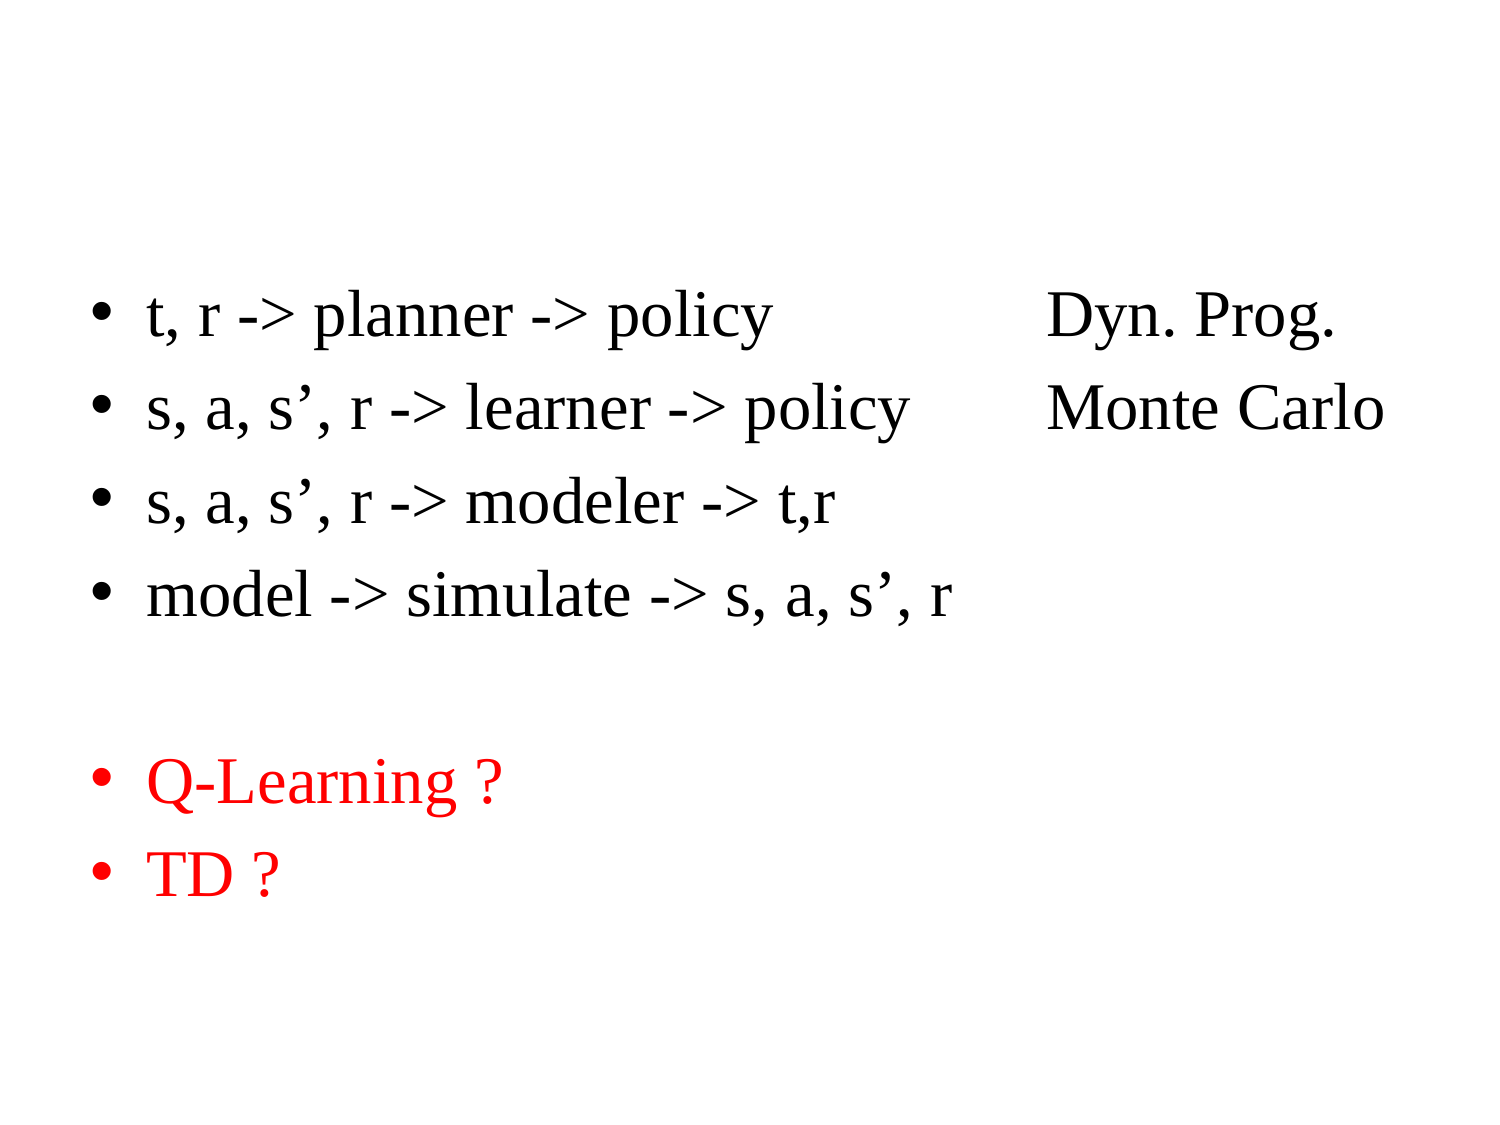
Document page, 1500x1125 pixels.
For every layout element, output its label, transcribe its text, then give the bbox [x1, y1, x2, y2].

list t, r -> planner -> policy Dyn. Prog. s, a, s’, r -> learner -> policy Monte Carlo s, a, s’, r -> modeler -> t,r model -> simulate -> s, a, s’, r Q-Learning ? TD ? [75, 262, 1425, 1005]
